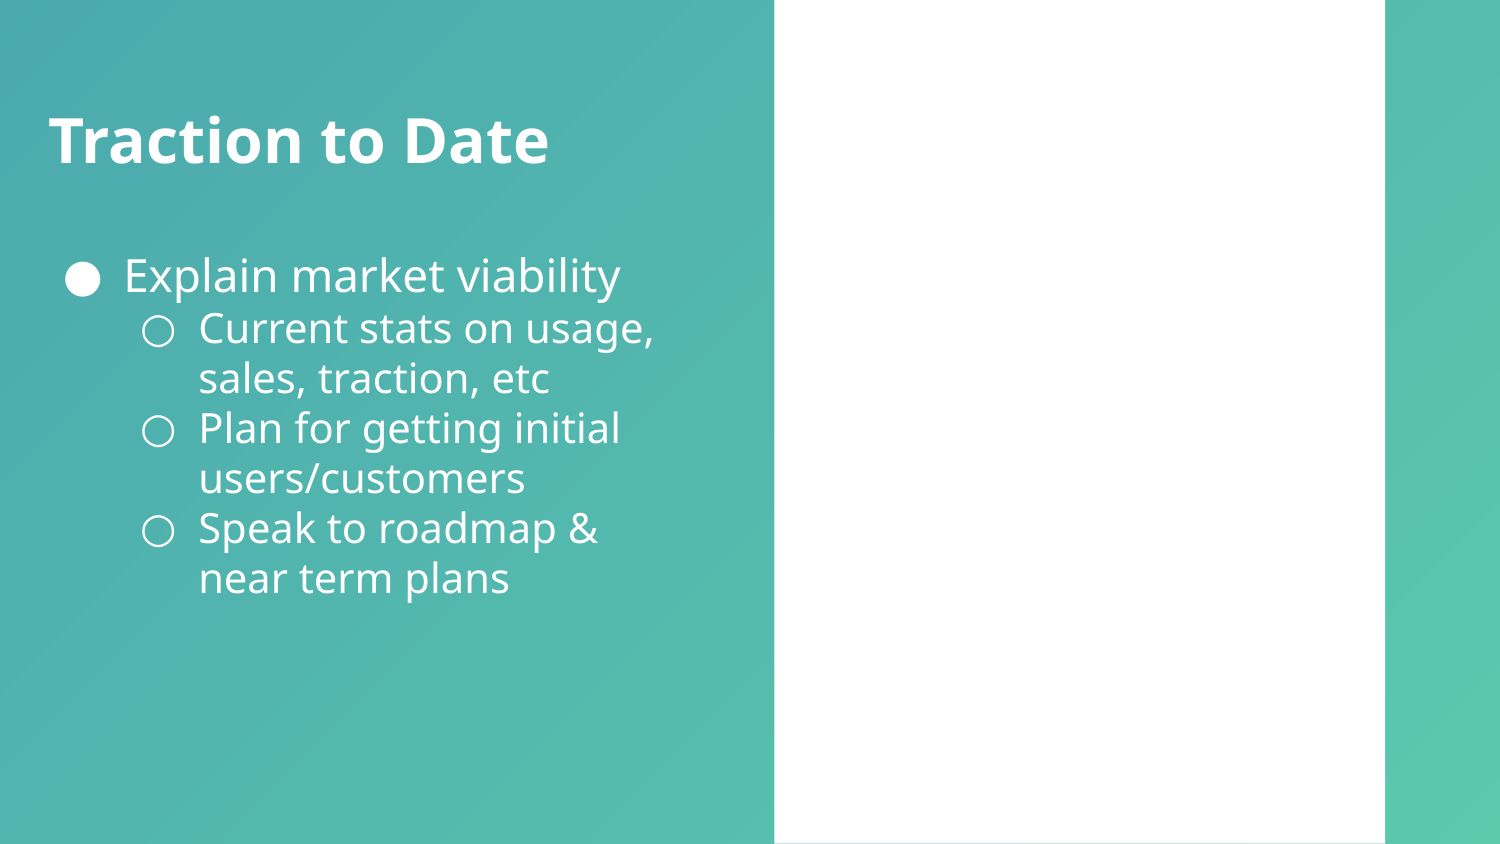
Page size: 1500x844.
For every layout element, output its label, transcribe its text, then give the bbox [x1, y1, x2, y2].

text_box Explain market viability Current stats on usage, sales, traction, etc Plan for getting initial users/customers Speak to roadmap & near term plans [33, 231, 704, 758]
text_box Traction to Date [33, 86, 682, 186]
